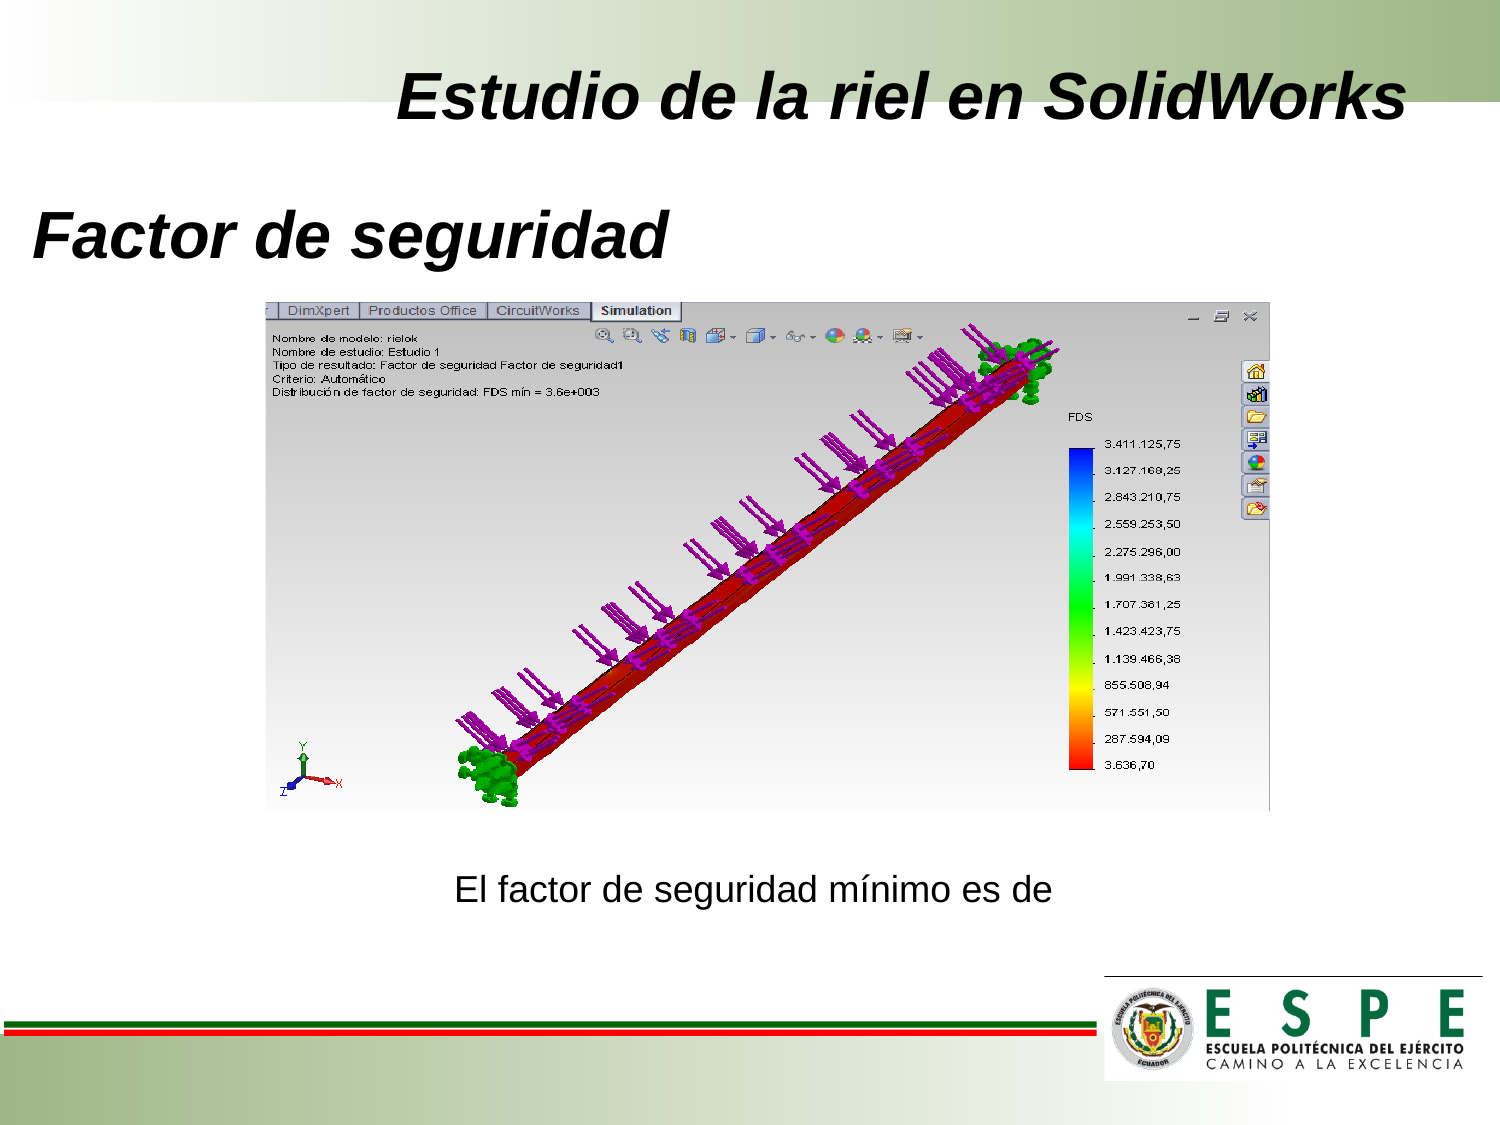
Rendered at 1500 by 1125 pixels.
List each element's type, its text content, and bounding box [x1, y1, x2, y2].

text_box Factor de seguridad [17, 184, 1368, 303]
picture [265, 302, 1270, 811]
picture [1104, 976, 1483, 1081]
title Estudio de la riel en SolidWorks [75, 45, 1425, 173]
